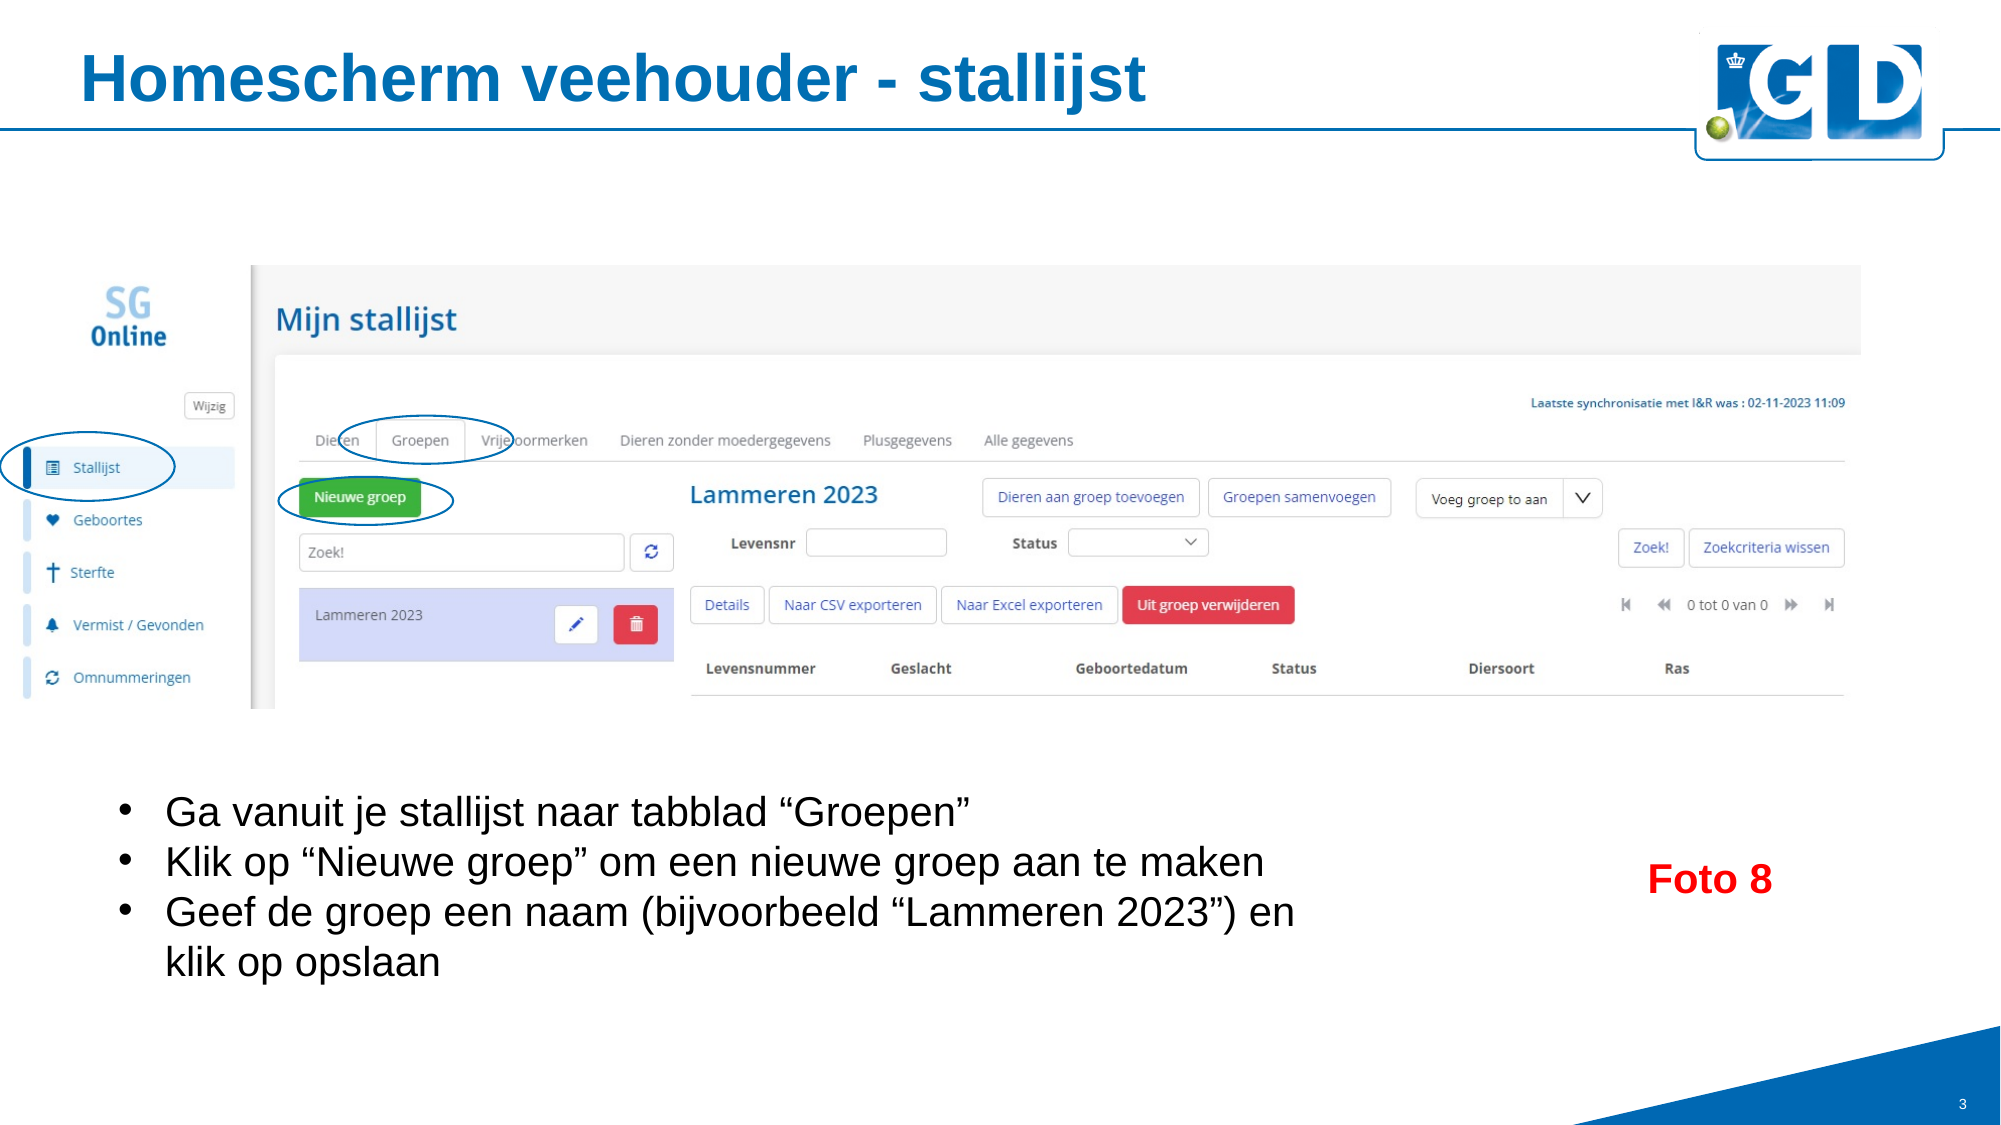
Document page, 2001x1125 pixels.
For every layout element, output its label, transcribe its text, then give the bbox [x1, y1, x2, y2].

slide_number 3 [1531, 1081, 1982, 1125]
picture [1695, 12, 1944, 178]
text_box [0, 447, 13, 486]
text_box Ga vanuit je stallijst naar tabblad “Groepen” Klik op “Nieuwe groep” om een nieuwe groep aan te maken Geef de groep een naam (bijvoorbeeld “Lammeren 2023”) en klik op opslaan [103, 777, 1383, 1092]
picture [13, 265, 1861, 709]
text_box Foto 8 [1632, 844, 1880, 910]
title Homescherm veehouder - stallijst [65, 36, 1696, 126]
